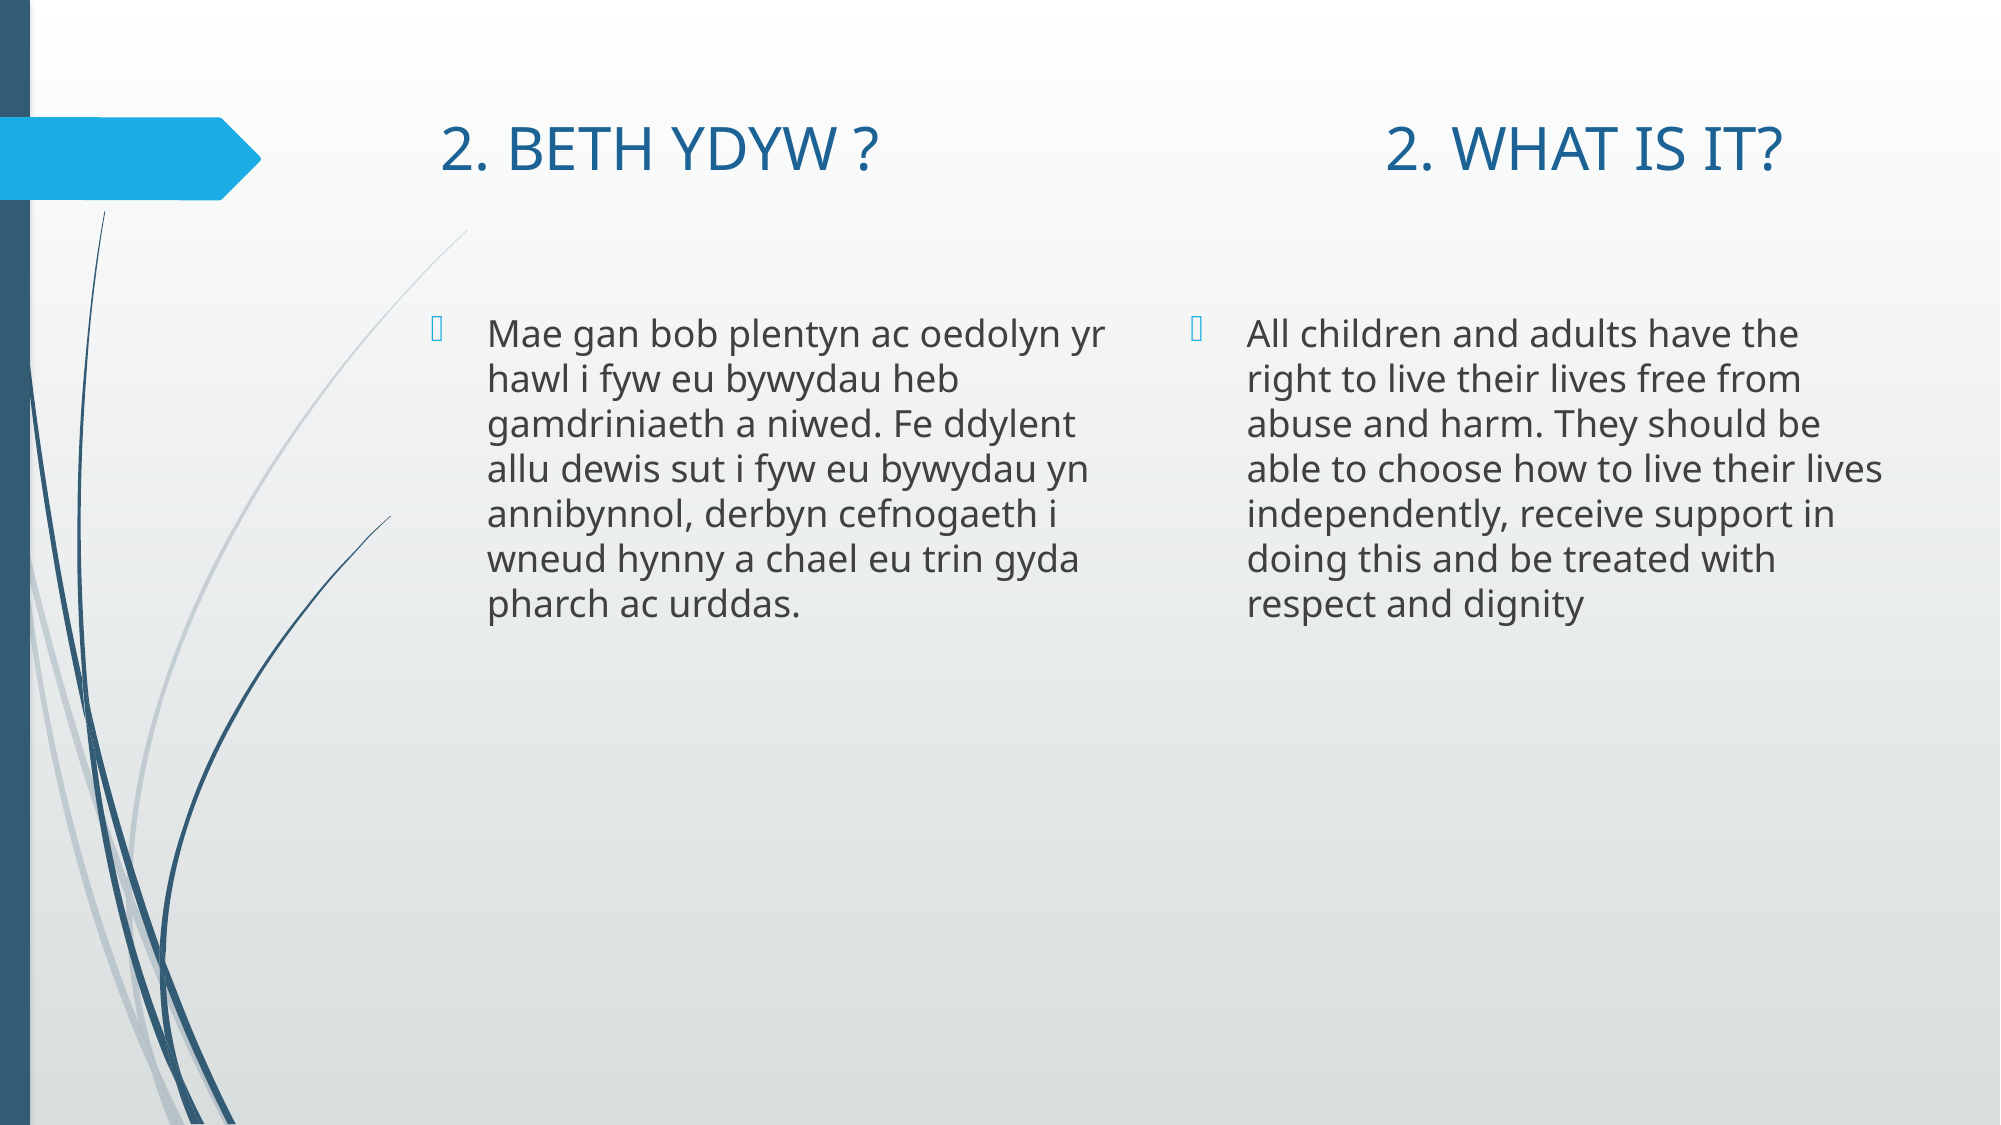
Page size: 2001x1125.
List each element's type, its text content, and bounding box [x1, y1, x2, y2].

title 2. BETH YDYW ? 2. WHAT IS IT? [425, 102, 1888, 313]
list Mae gan bob plentyn ac oedolyn yr hawl i fyw eu bywydau heb gamdriniaeth a niwed. Fe ddylent allu dewis sut i fyw eu bywydau yn annibynnol, derbyn cefnogaeth i wneud hynny a chael eu trin gyda pharch ac urddas. [415, 302, 1124, 923]
list All children and adults have the right to live their lives free from abuse and harm. They should be able to choose how to live their lives independently, receive support in doing this and be treated with respect and dignity [1175, 236, 1910, 853]
